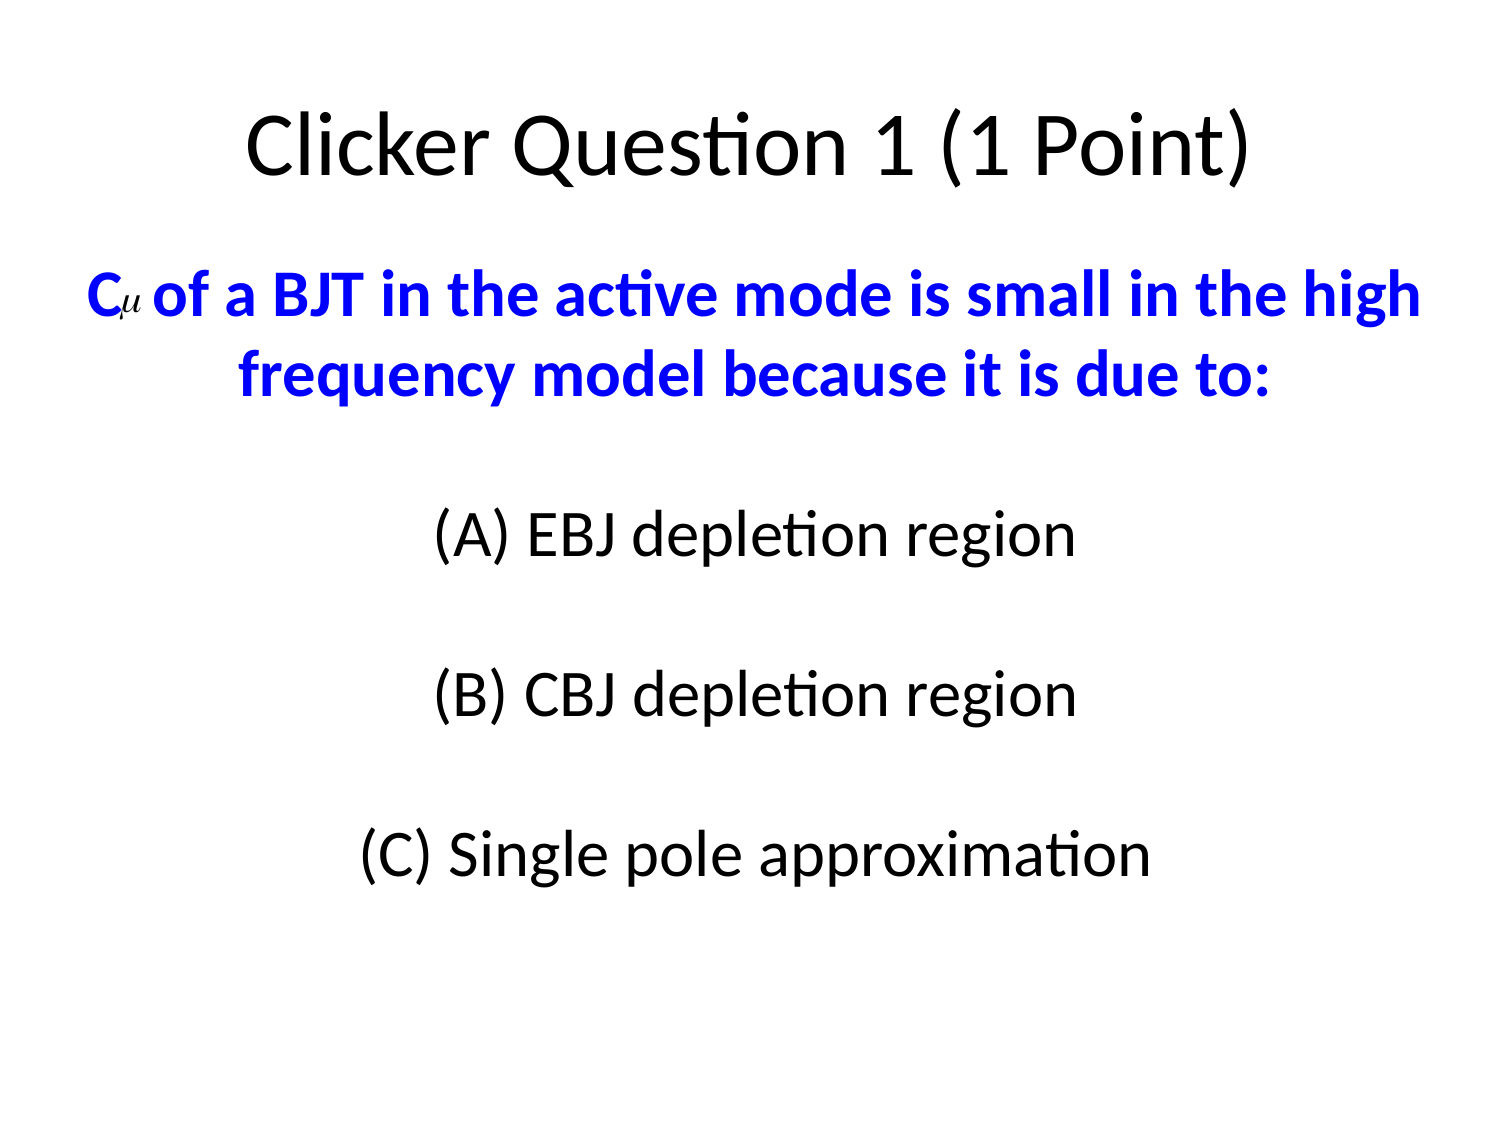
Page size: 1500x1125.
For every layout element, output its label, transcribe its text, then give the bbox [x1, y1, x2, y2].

text_box C of a BJT in the active mode is small in the high frequency model because it is due to: EBJ depletion region CBJ depletion region Single pole approximation [23, 242, 1488, 1125]
title Clicker Question 1 (1 Point) [75, 45, 1425, 233]
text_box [112, 287, 151, 329]
